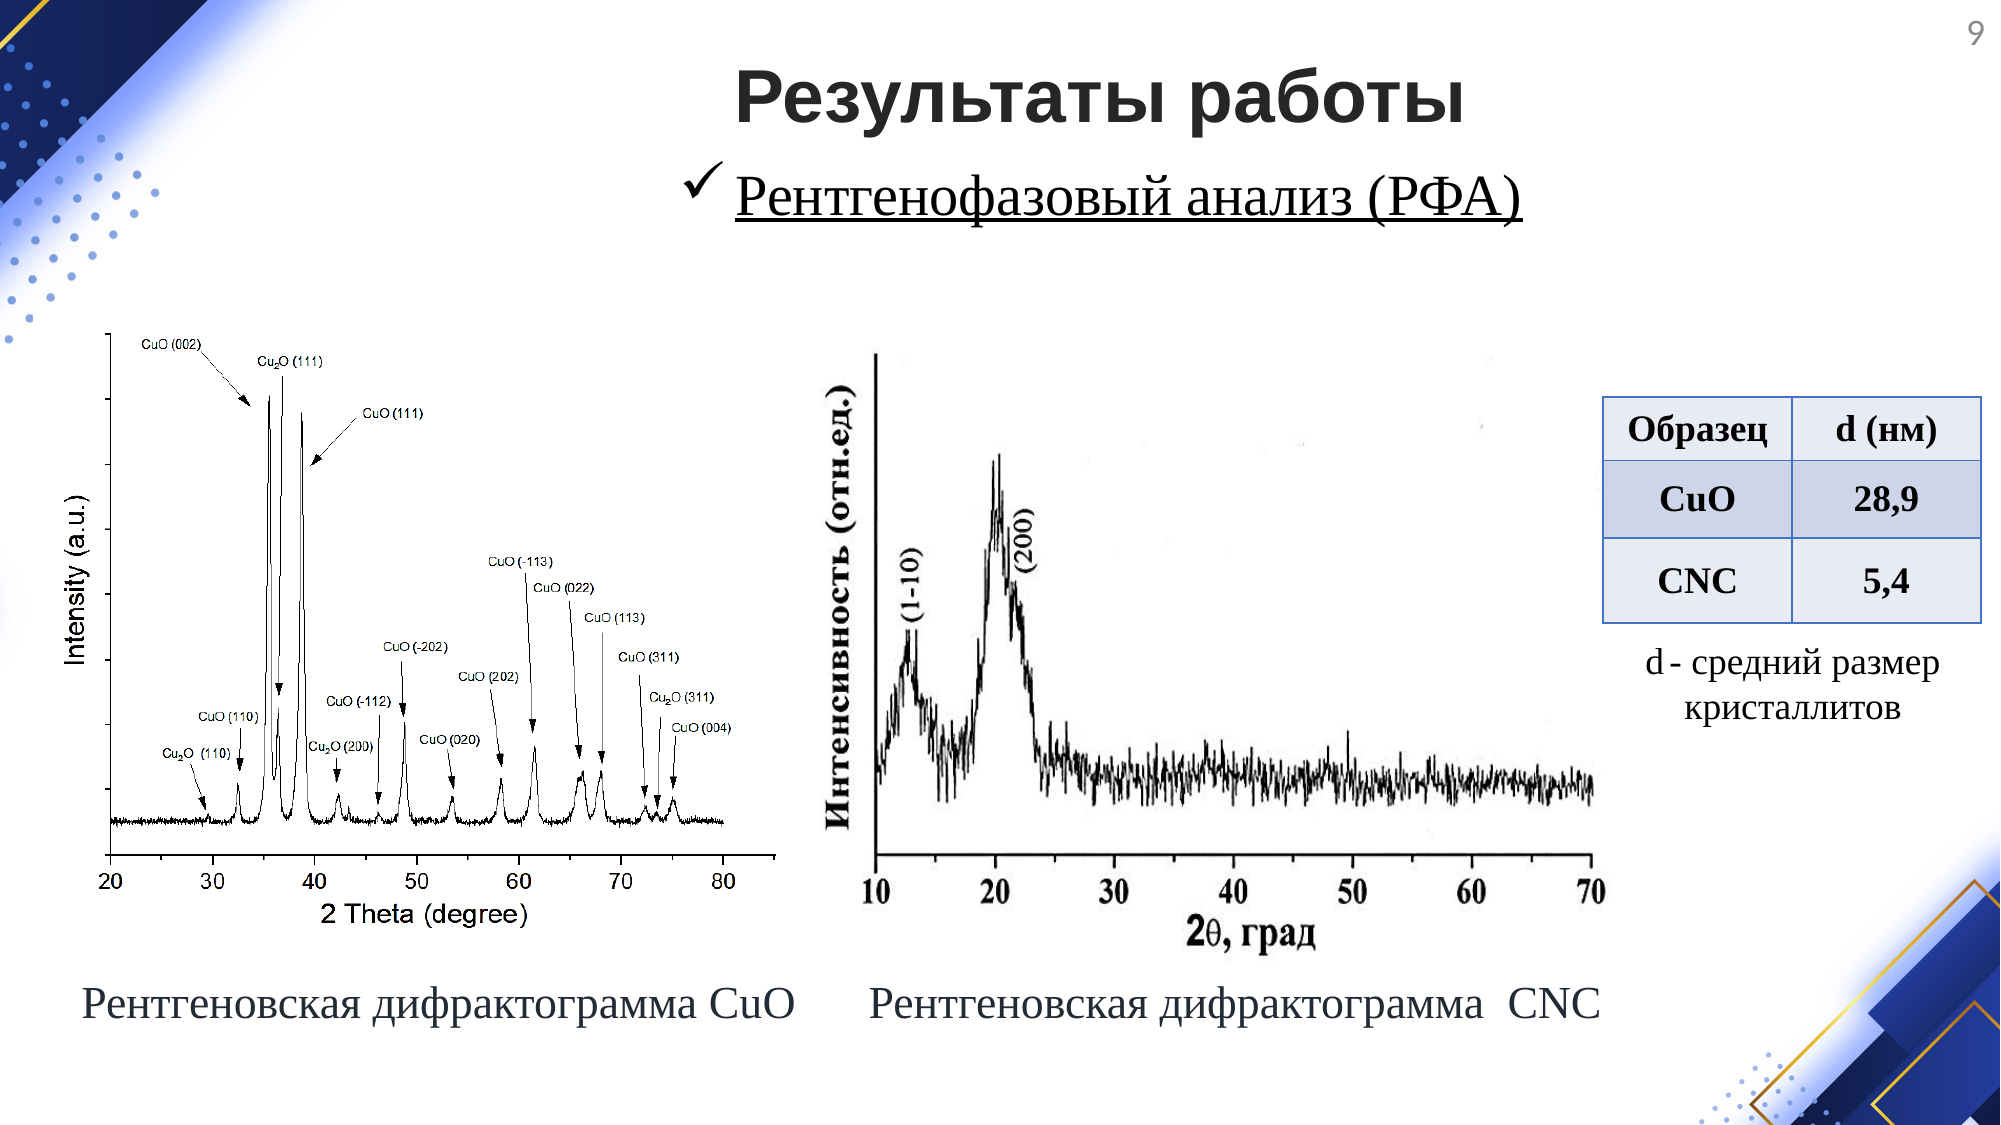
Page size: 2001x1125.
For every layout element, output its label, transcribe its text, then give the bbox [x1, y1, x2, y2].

table_cell CNC [1617, 539, 1791, 622]
picture [0, 0, 2000, 1125]
table_header Образец [1617, 398, 1791, 460]
table_header d (нм) [1793, 398, 1980, 460]
slide_number 9 [1550, 0, 2000, 60]
table_cell 28,9 [1793, 461, 1980, 537]
text_box Рентгеновская дифрактограмма CuО [0, 965, 953, 1125]
table_cell CuО [1617, 461, 1791, 537]
text_box Рентгенофазовый анализ (РФА) [423, 157, 1779, 322]
text_box Рентгеновская дифрактограмма CNC [735, 964, 1735, 1035]
text_box d - средний размер кристаллитов [1623, 630, 1963, 735]
table_cell 5,4 [1793, 539, 1980, 622]
text_box Результаты работы [515, 97, 1686, 157]
